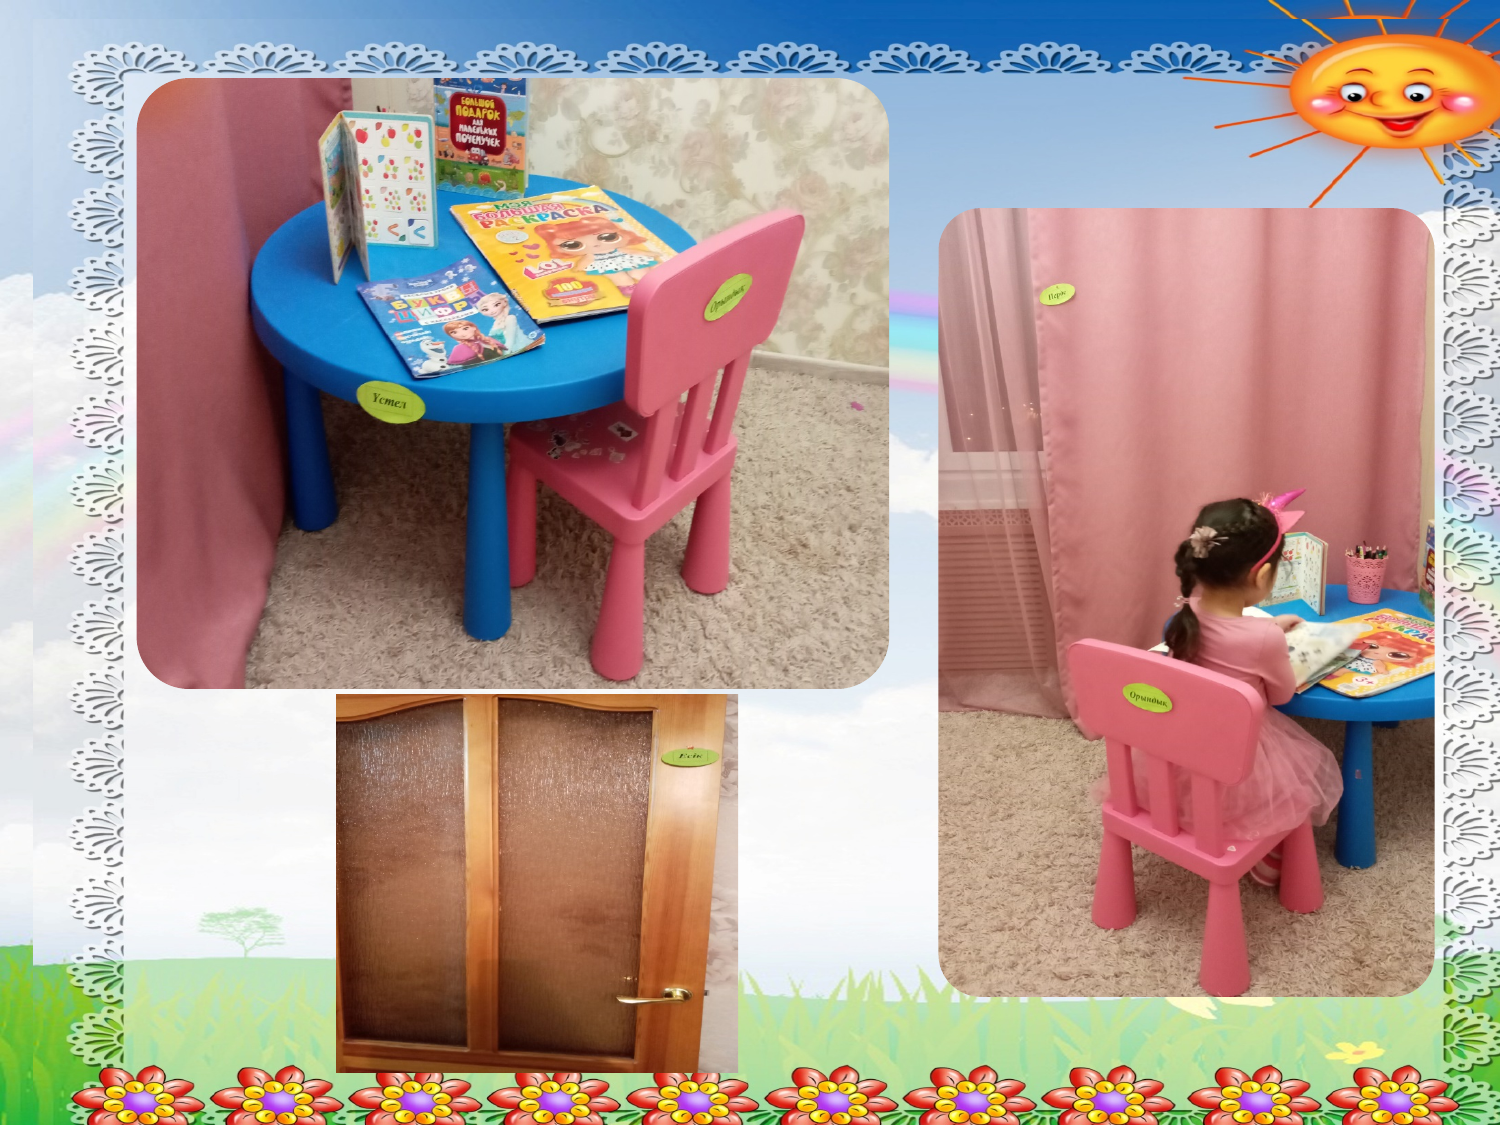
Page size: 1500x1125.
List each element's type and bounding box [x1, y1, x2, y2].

picture [136, 77, 890, 690]
picture [324, 693, 739, 1076]
text_box [0, 0, 1500, 1125]
picture [938, 207, 1435, 998]
